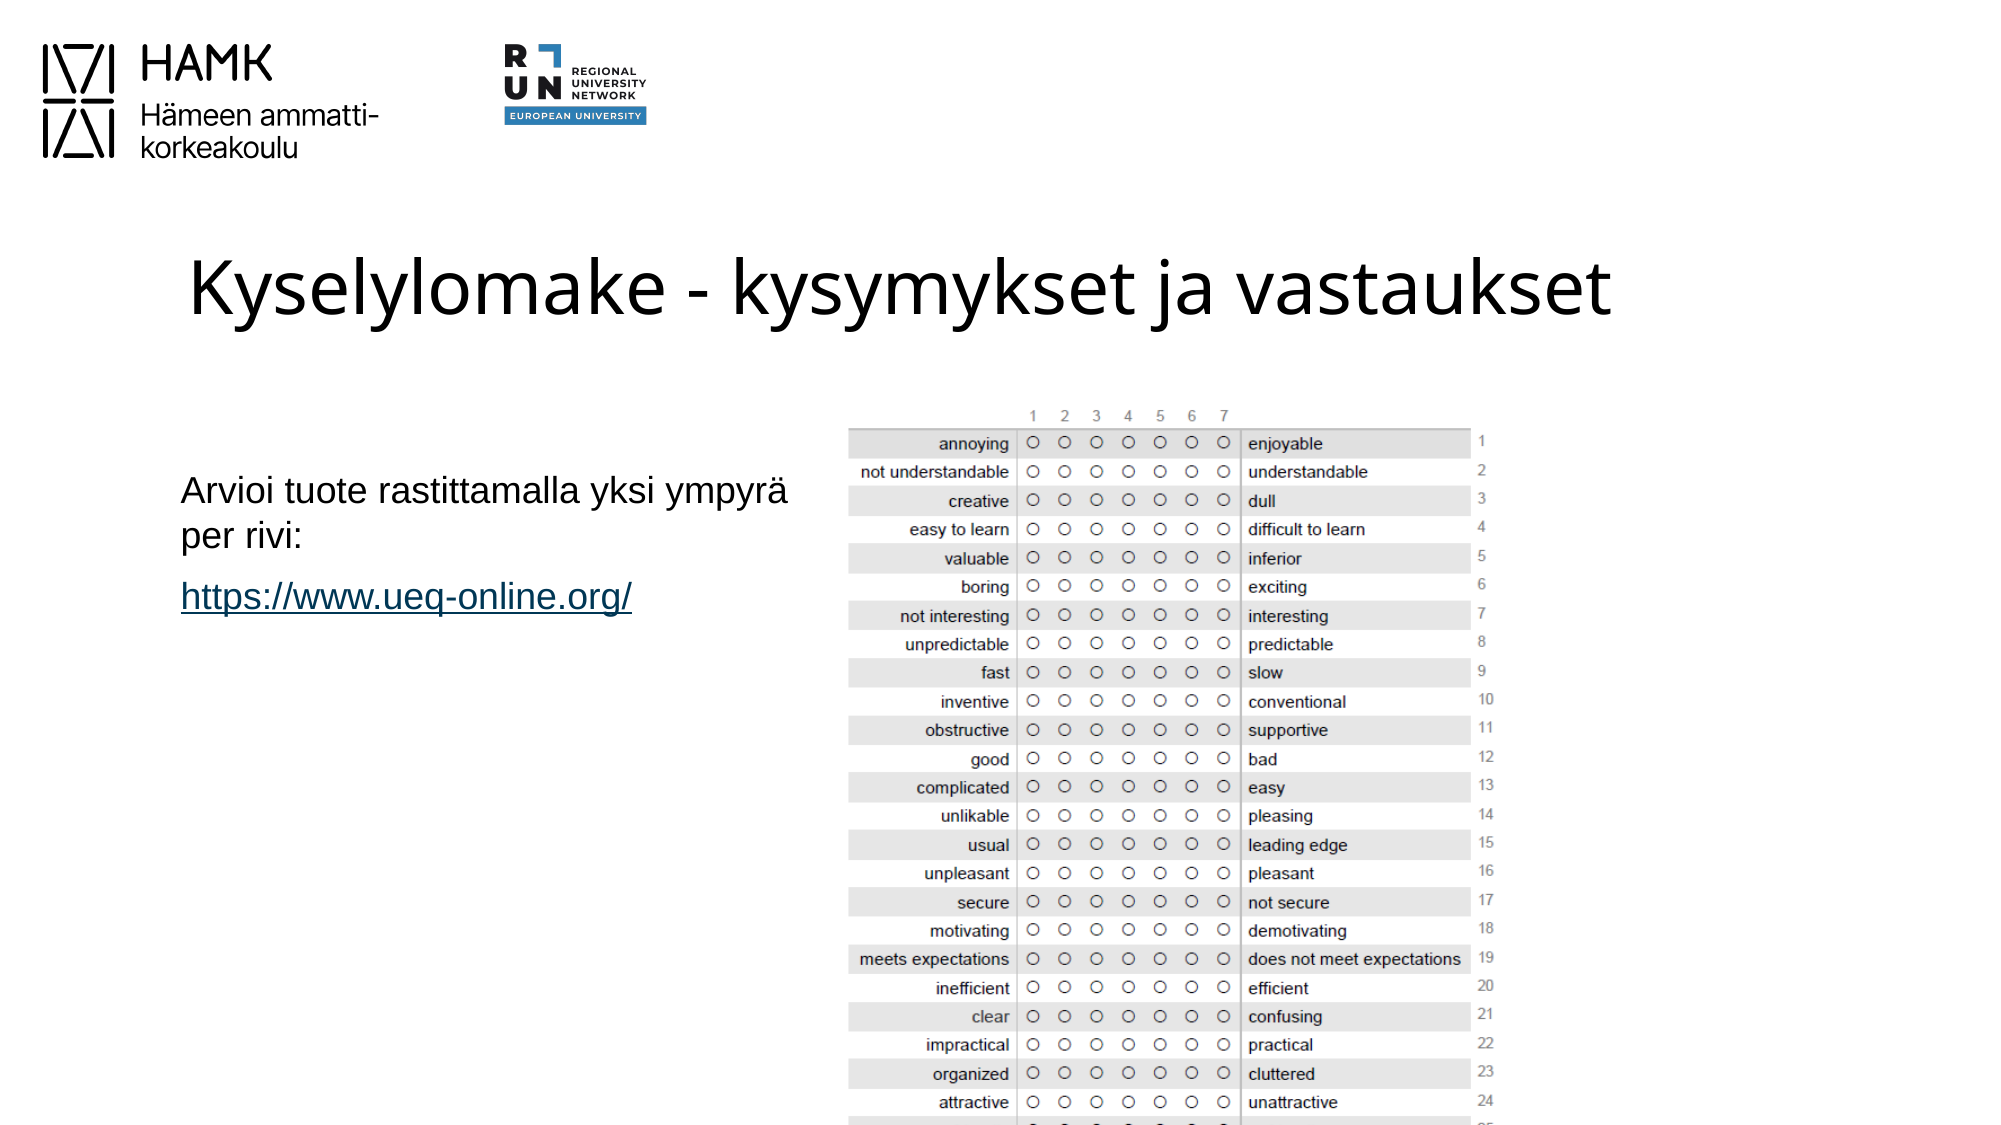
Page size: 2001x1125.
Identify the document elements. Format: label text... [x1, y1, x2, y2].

picture [24, 25, 421, 177]
text_box Arvioi tuote rastittamalla yksi ympyrä per rivi: [165, 459, 833, 564]
text_box https://www.ueq-online.org/ [165, 565, 689, 670]
picture [833, 388, 1513, 1125]
picture [482, 20, 669, 139]
title Kyselylomake - kysymykset ja vastaukset [172, 139, 1856, 339]
